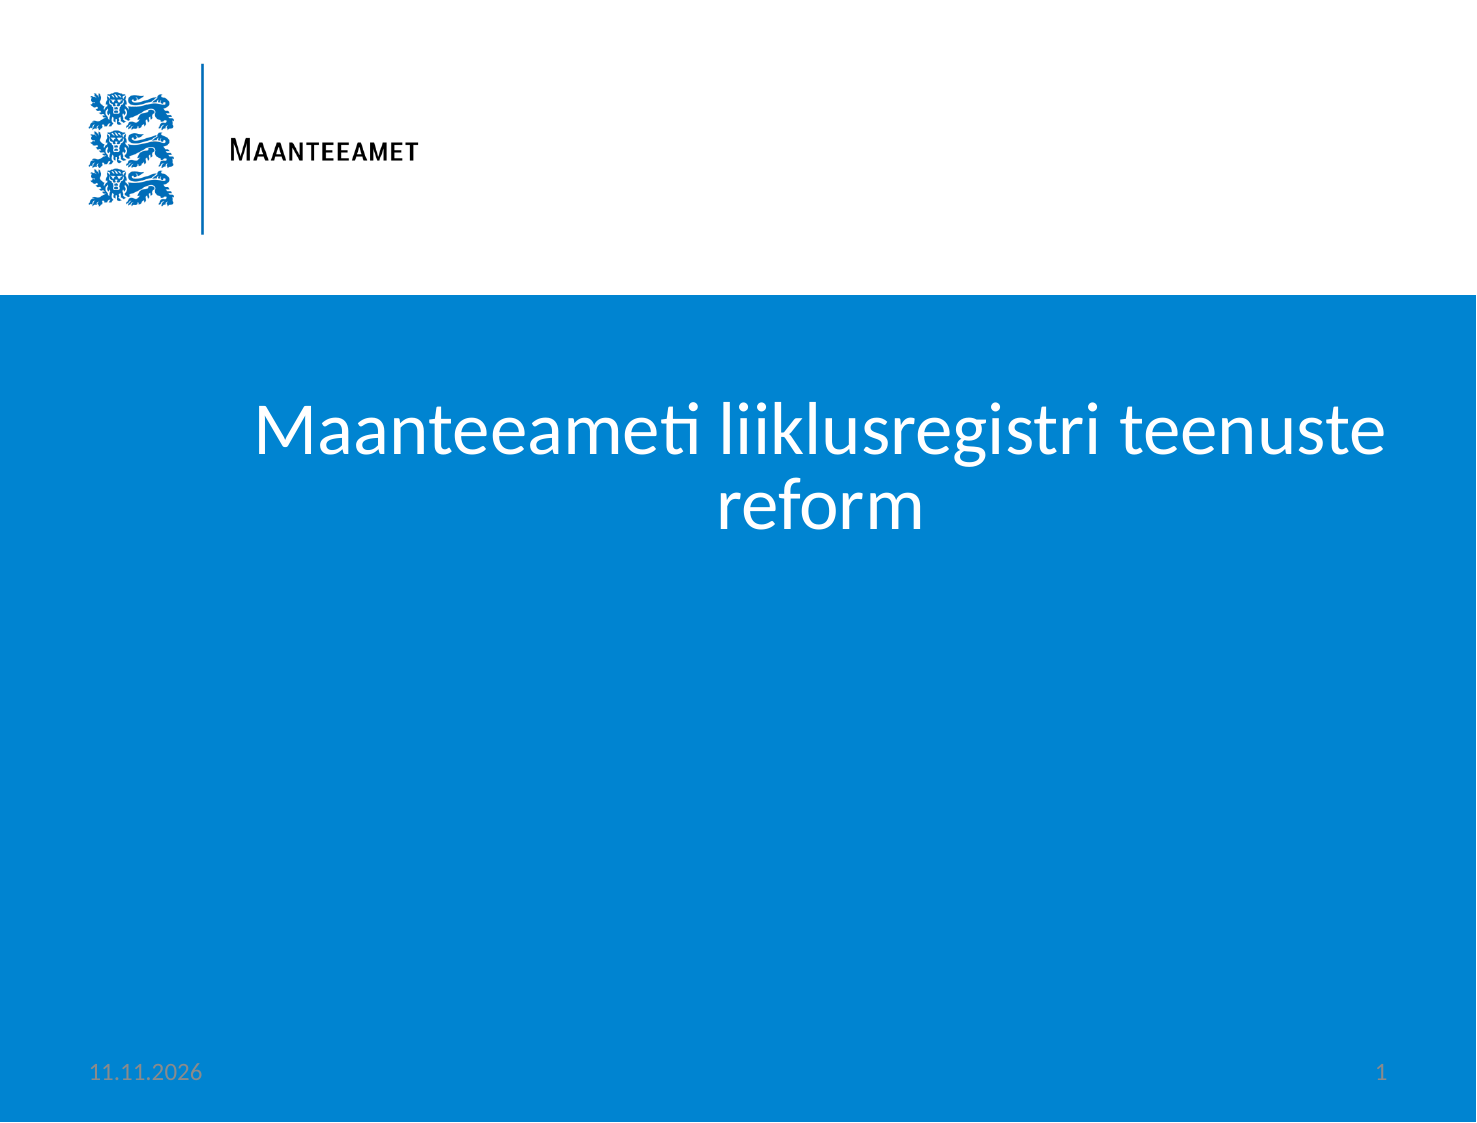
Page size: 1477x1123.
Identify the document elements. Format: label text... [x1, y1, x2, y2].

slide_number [73, 1040, 419, 1100]
table_header [0, 0, 1477, 295]
slide_number 1 [1058, 1040, 1403, 1100]
picture [59, 35, 629, 263]
title Maanteeameti liiklusregistri teenuste reform [230, 383, 1412, 680]
